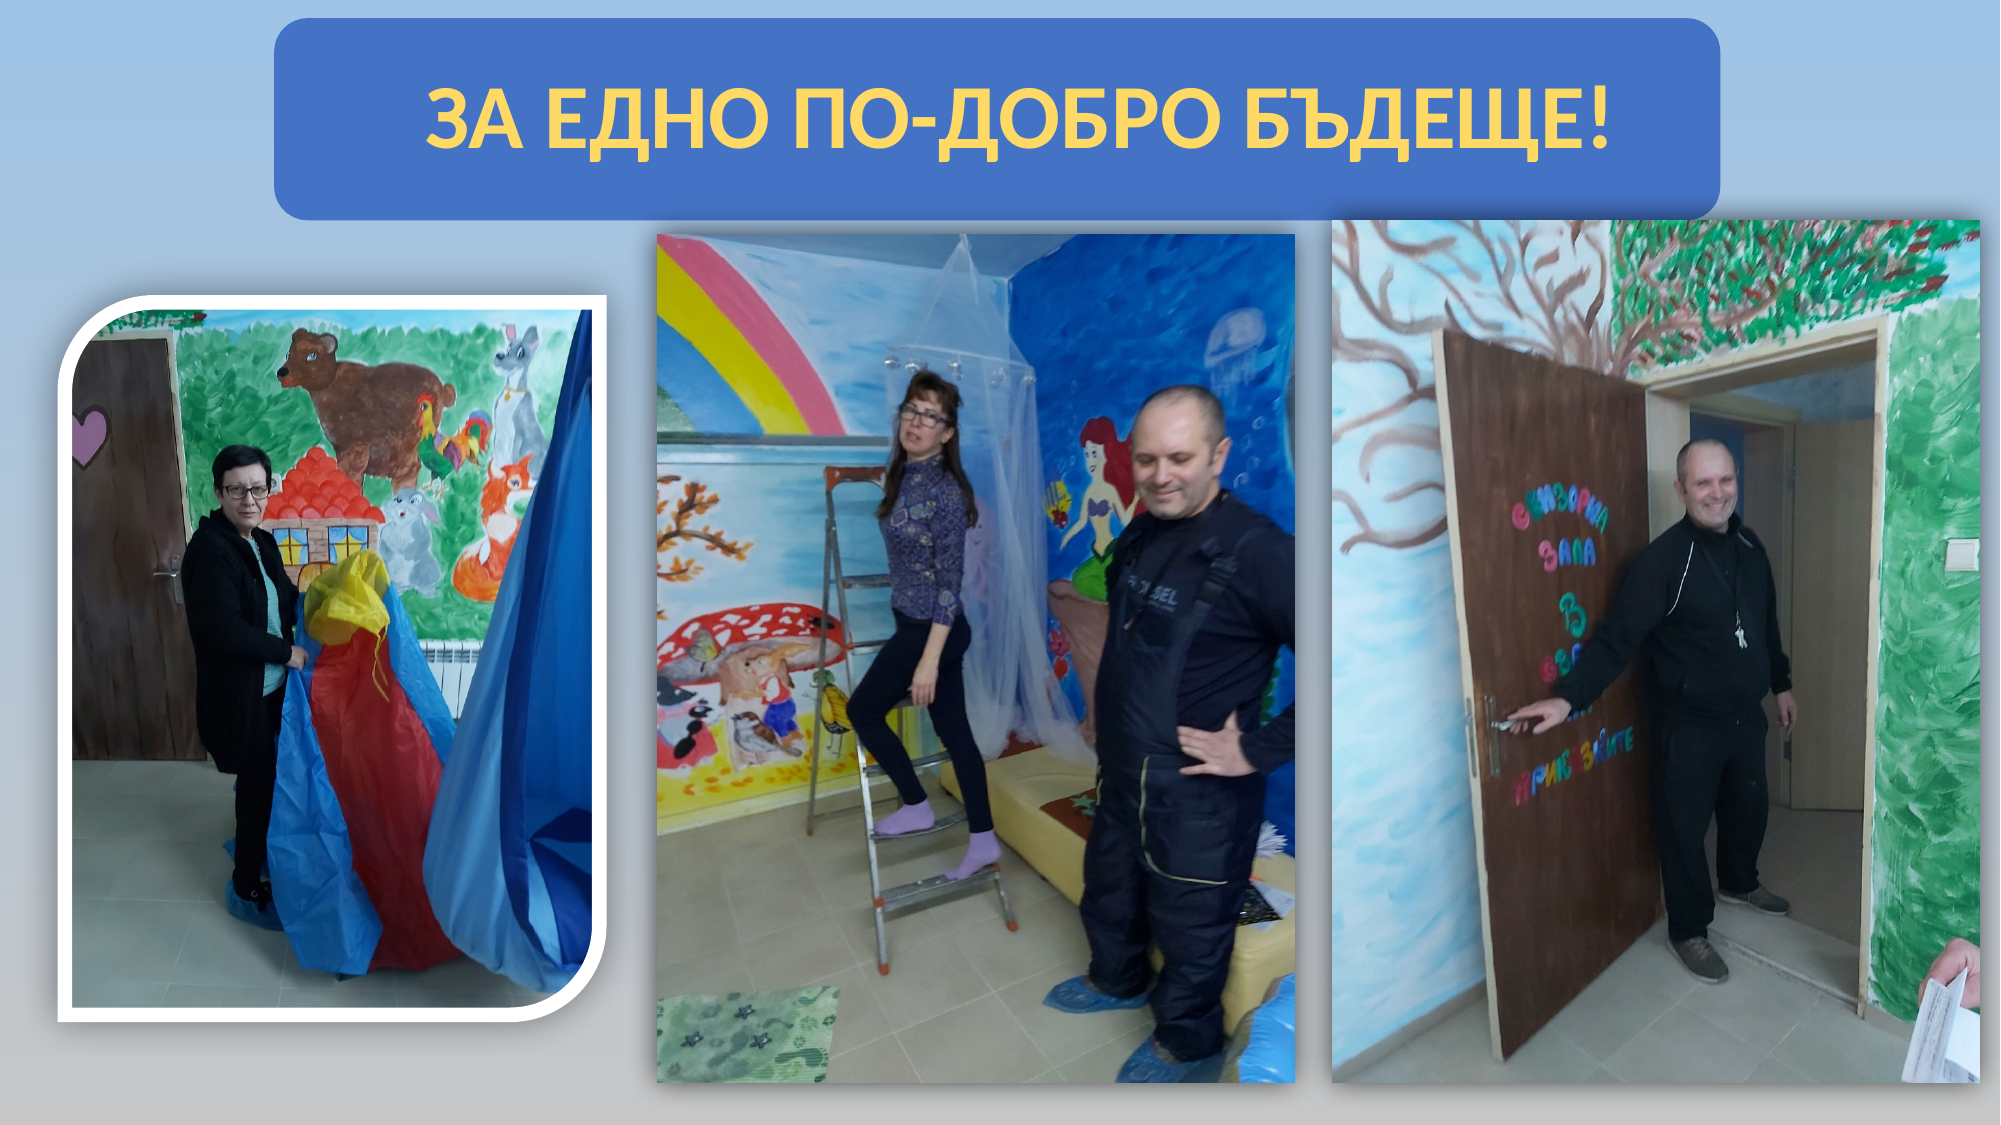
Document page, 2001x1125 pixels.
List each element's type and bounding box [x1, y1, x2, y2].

picture [1332, 220, 1980, 1083]
picture [64, 302, 600, 1015]
text_box [274, 0, 1721, 497]
picture [657, 234, 1295, 1083]
